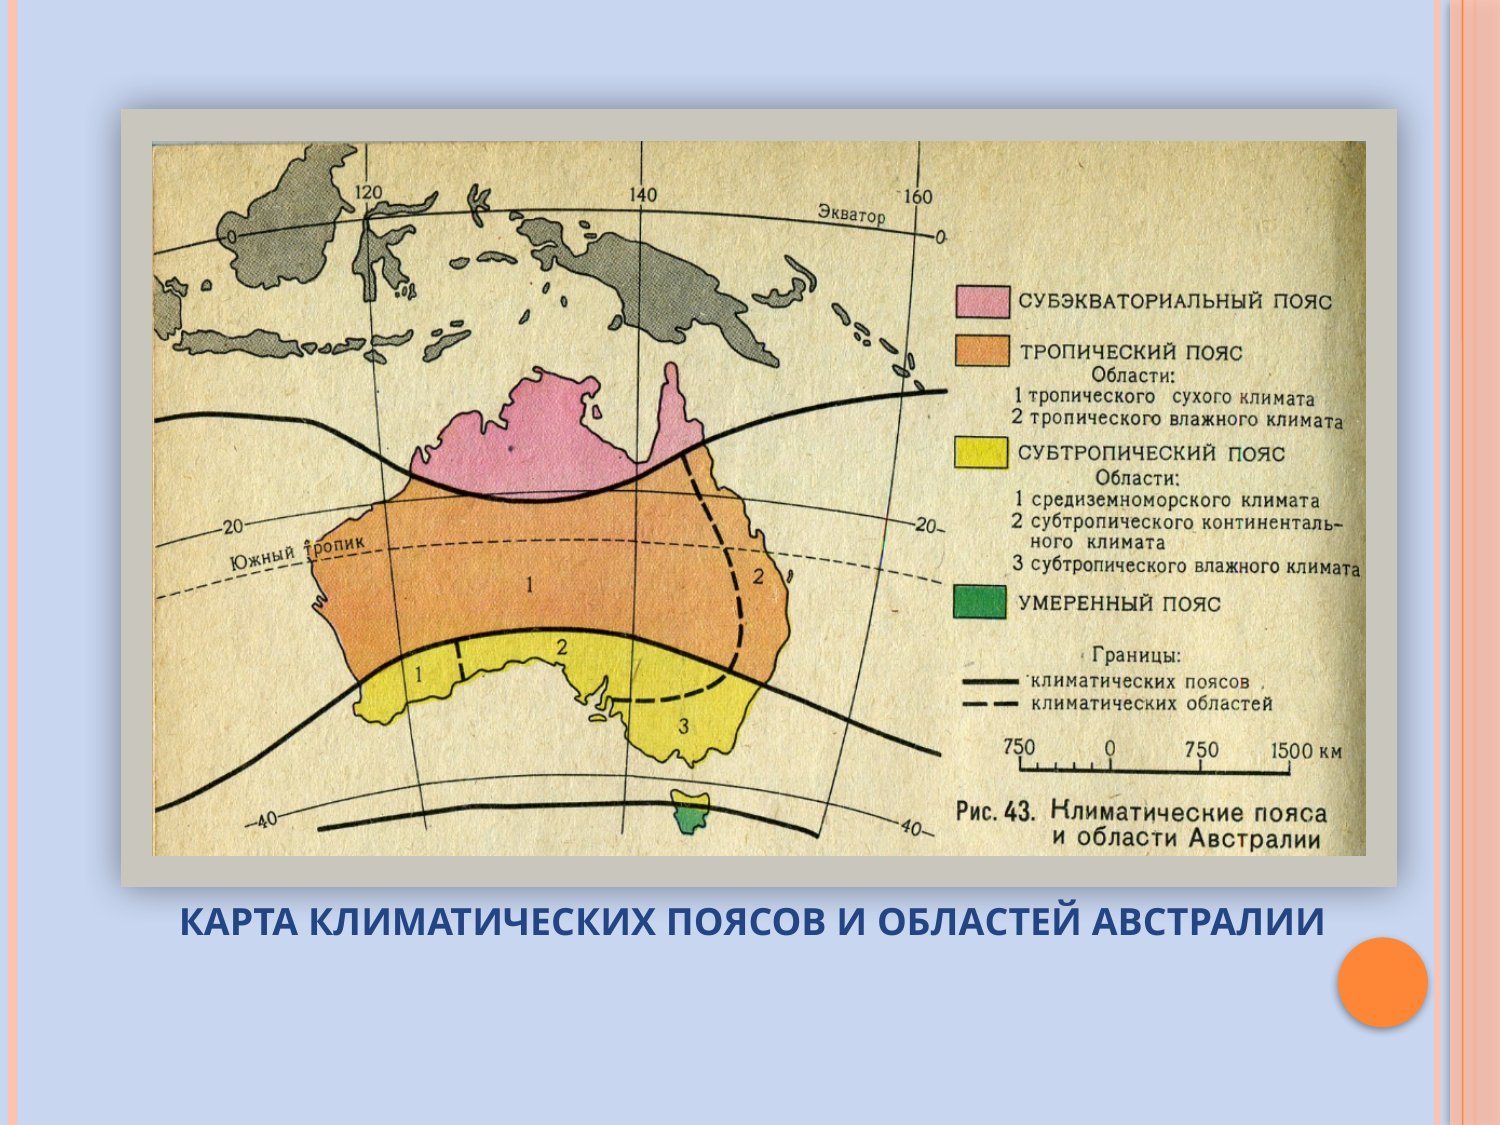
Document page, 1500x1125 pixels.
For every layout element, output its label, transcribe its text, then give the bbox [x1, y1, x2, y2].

text_box КАРТА КЛИМАТИЧЕСКИХ ПОЯСОВ И ОБЛАСТЕЙ АВСТРАЛИИ [164, 890, 395, 951]
picture [152, 0, 1366, 1106]
text_box КАРТА КЛИМАТИЧЕСКИХ ПОЯСОВ И ОБЛАСТЕЙ АВСТРАЛИИ [1123, 890, 1418, 951]
